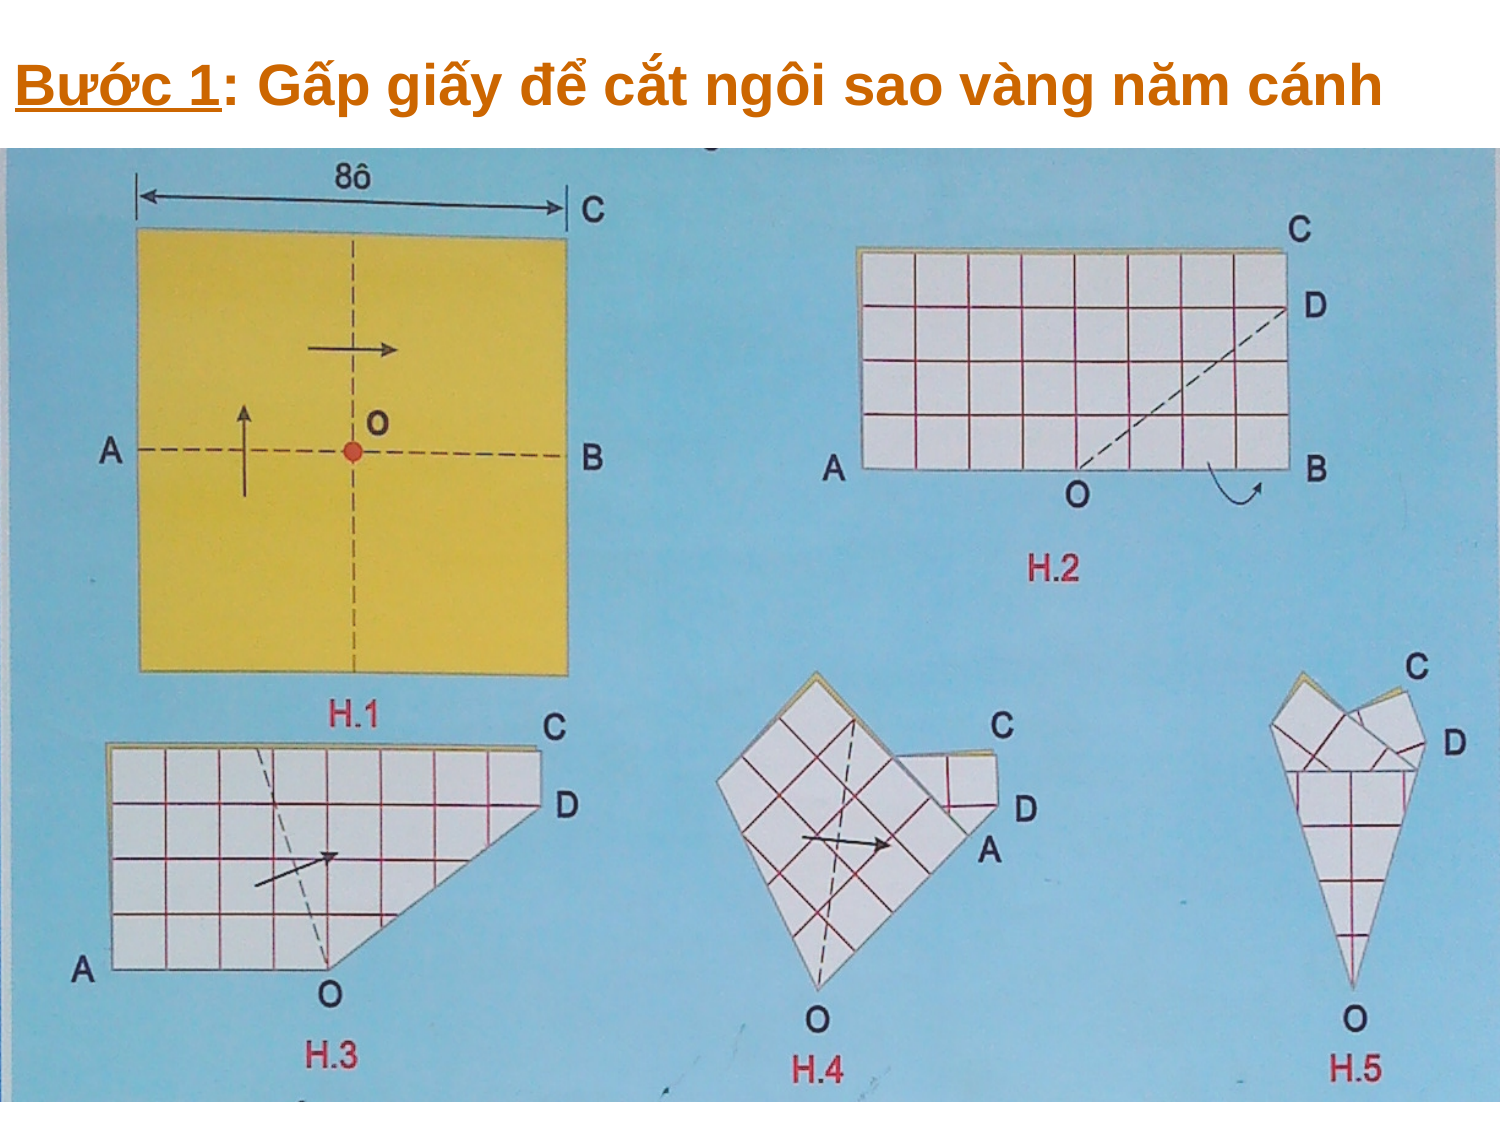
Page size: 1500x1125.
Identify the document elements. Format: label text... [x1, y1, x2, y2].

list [0, 148, 1500, 1102]
title Bước 1: Gấp giấy để cắt ngôi sao vàng năm cánh [0, 42, 1412, 122]
